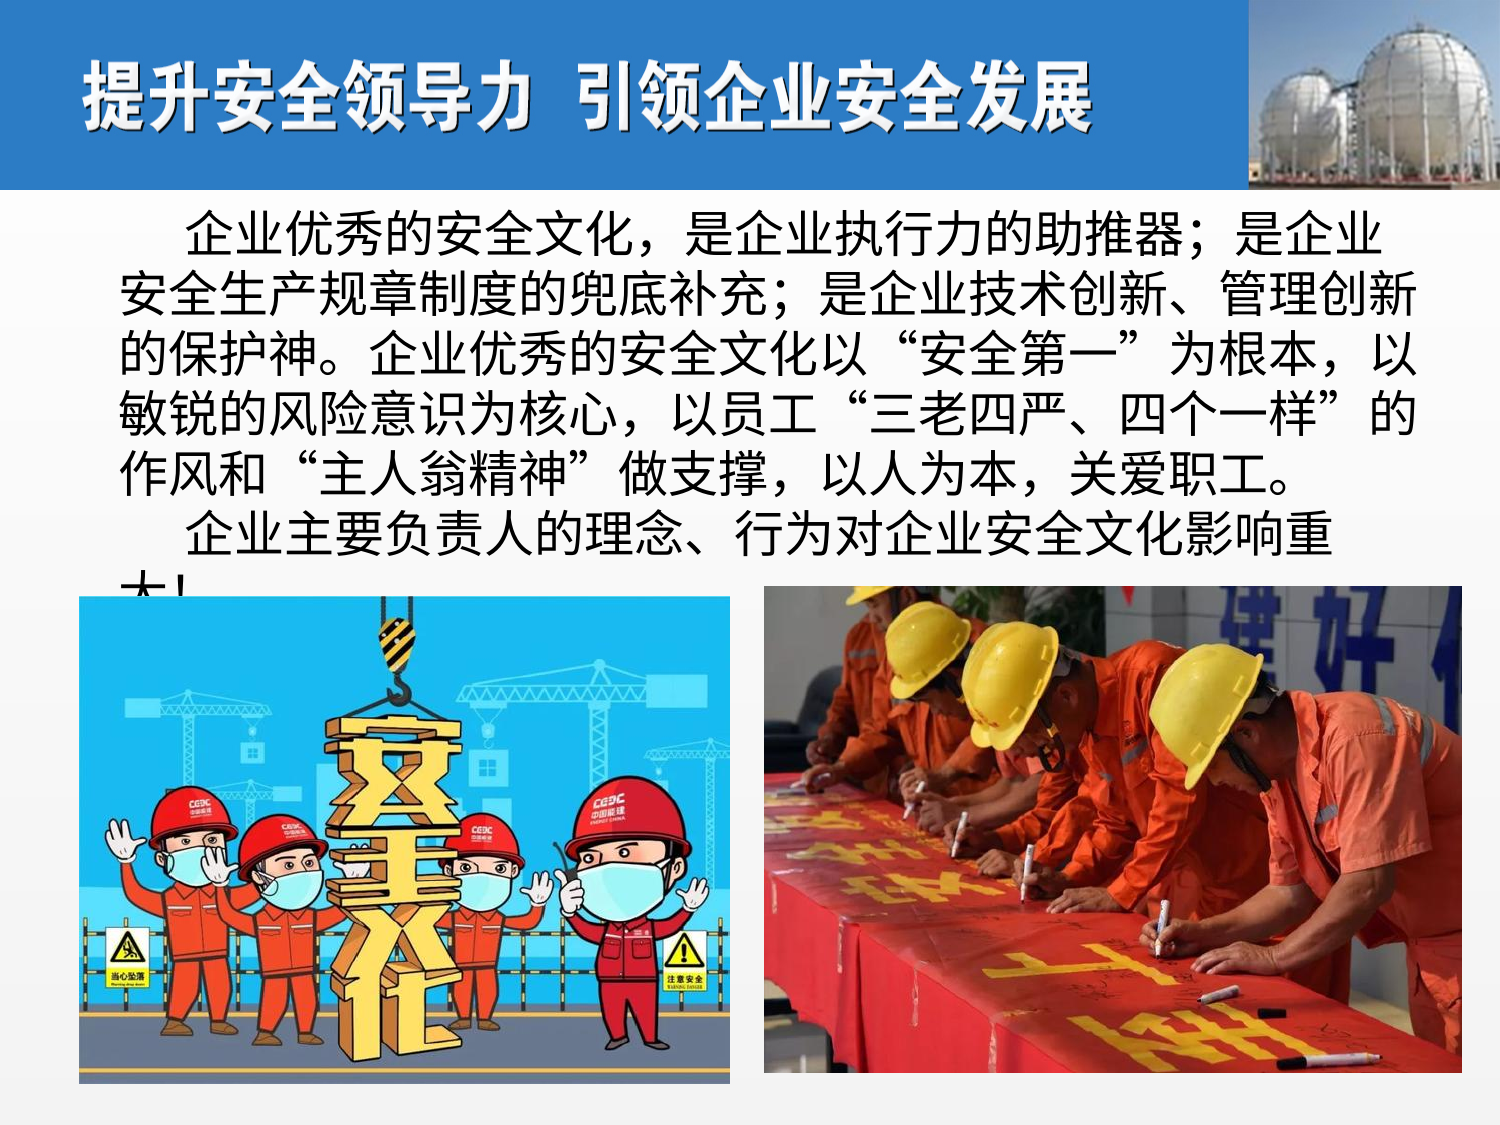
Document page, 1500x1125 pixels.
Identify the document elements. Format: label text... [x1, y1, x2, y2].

picture [764, 585, 1463, 1073]
picture [78, 596, 730, 1084]
text_box 企业优秀的安全文化，是企业执行力的助推器；是企业安全生产规章制度的兜底补充；是企业技术创新、管理创新的保护神。企业优秀的安全文化以“安全第一”为根本，以敏锐的风险意识为核心，以员工“三老四严、四个一样”的作风和“主人翁精神”做支撑，以人为本，关爱职工。 企业主要负责人的理念、行为对企业安全文化影响重大！ [103, 195, 1447, 630]
picture [0, 0, 1500, 190]
